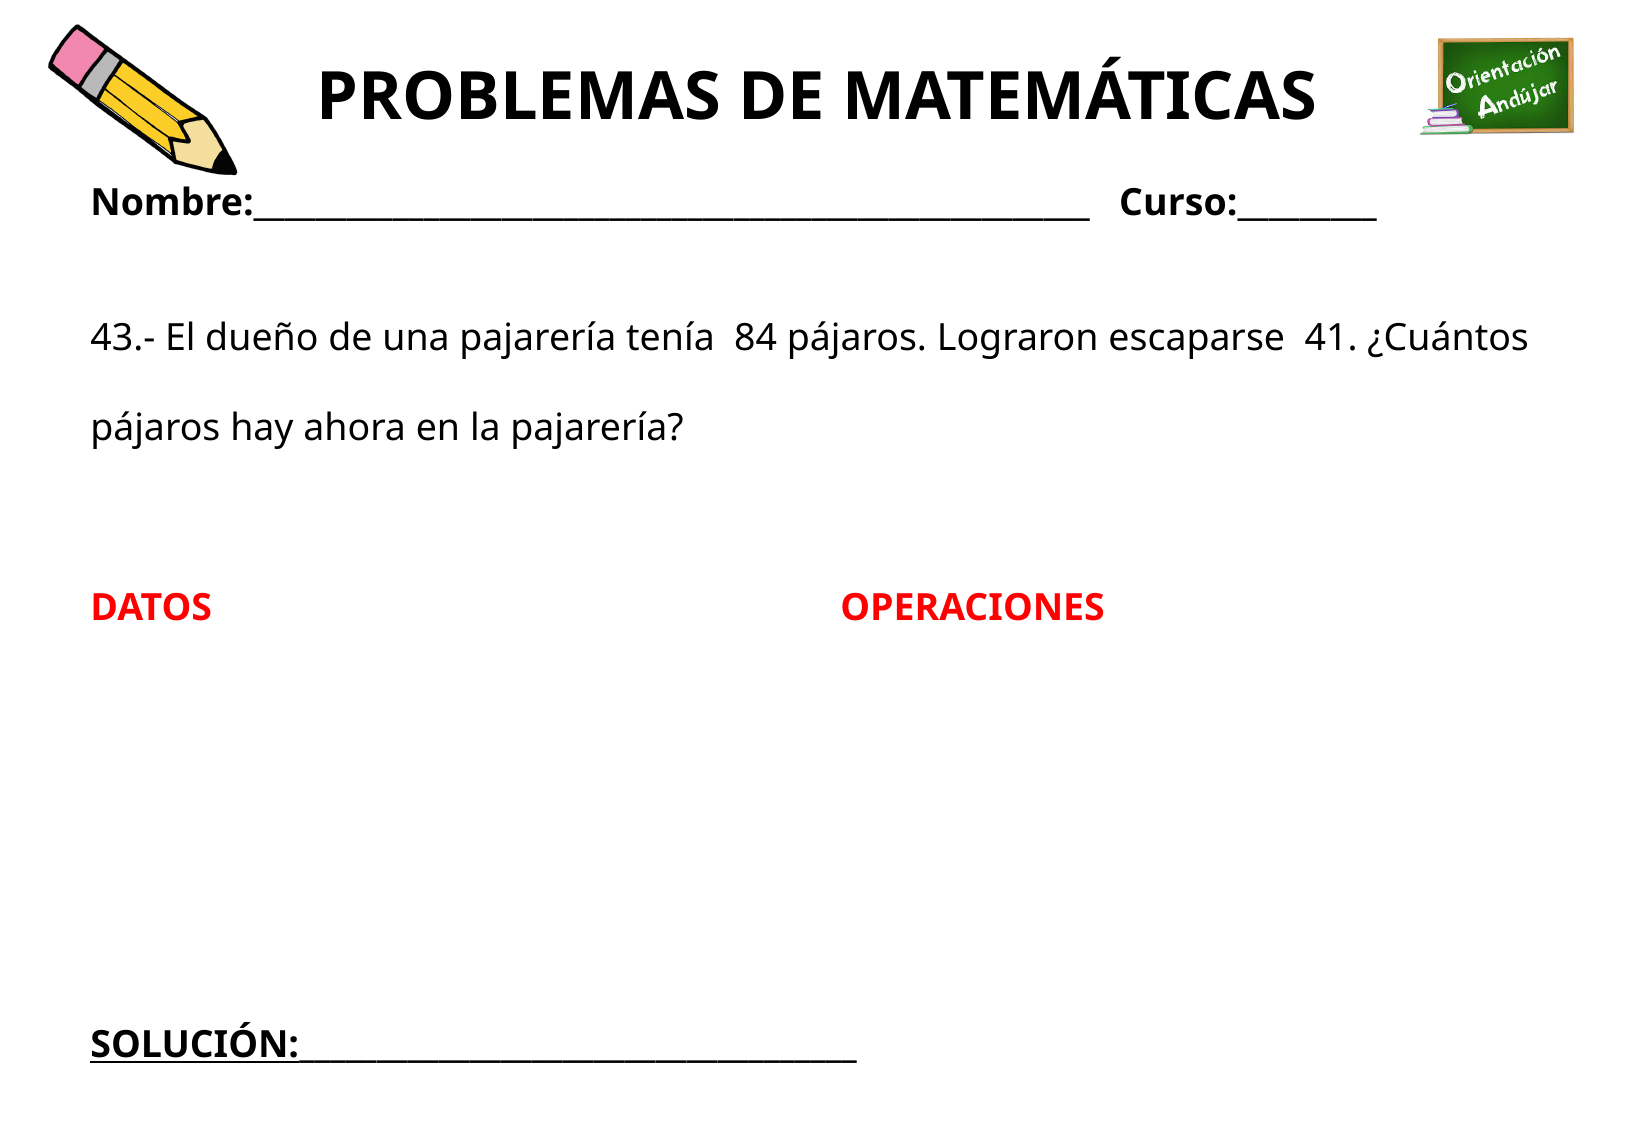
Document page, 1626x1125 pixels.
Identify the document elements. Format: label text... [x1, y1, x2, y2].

picture [1417, 32, 1578, 136]
picture [1, 0, 282, 260]
text_box PROBLEMAS DE MATEMÁTICAS Nombre:______________________________________________________ Curso:_________ 43.- El dueño de una pajarería tenía 84 pájaros. Lograron escaparse 41. ¿Cuántos pájaros hay ahora en la pajarería? DATOS OPERACIONES SOLUCIÓN:____________________________________ [75, 45, 1559, 1073]
